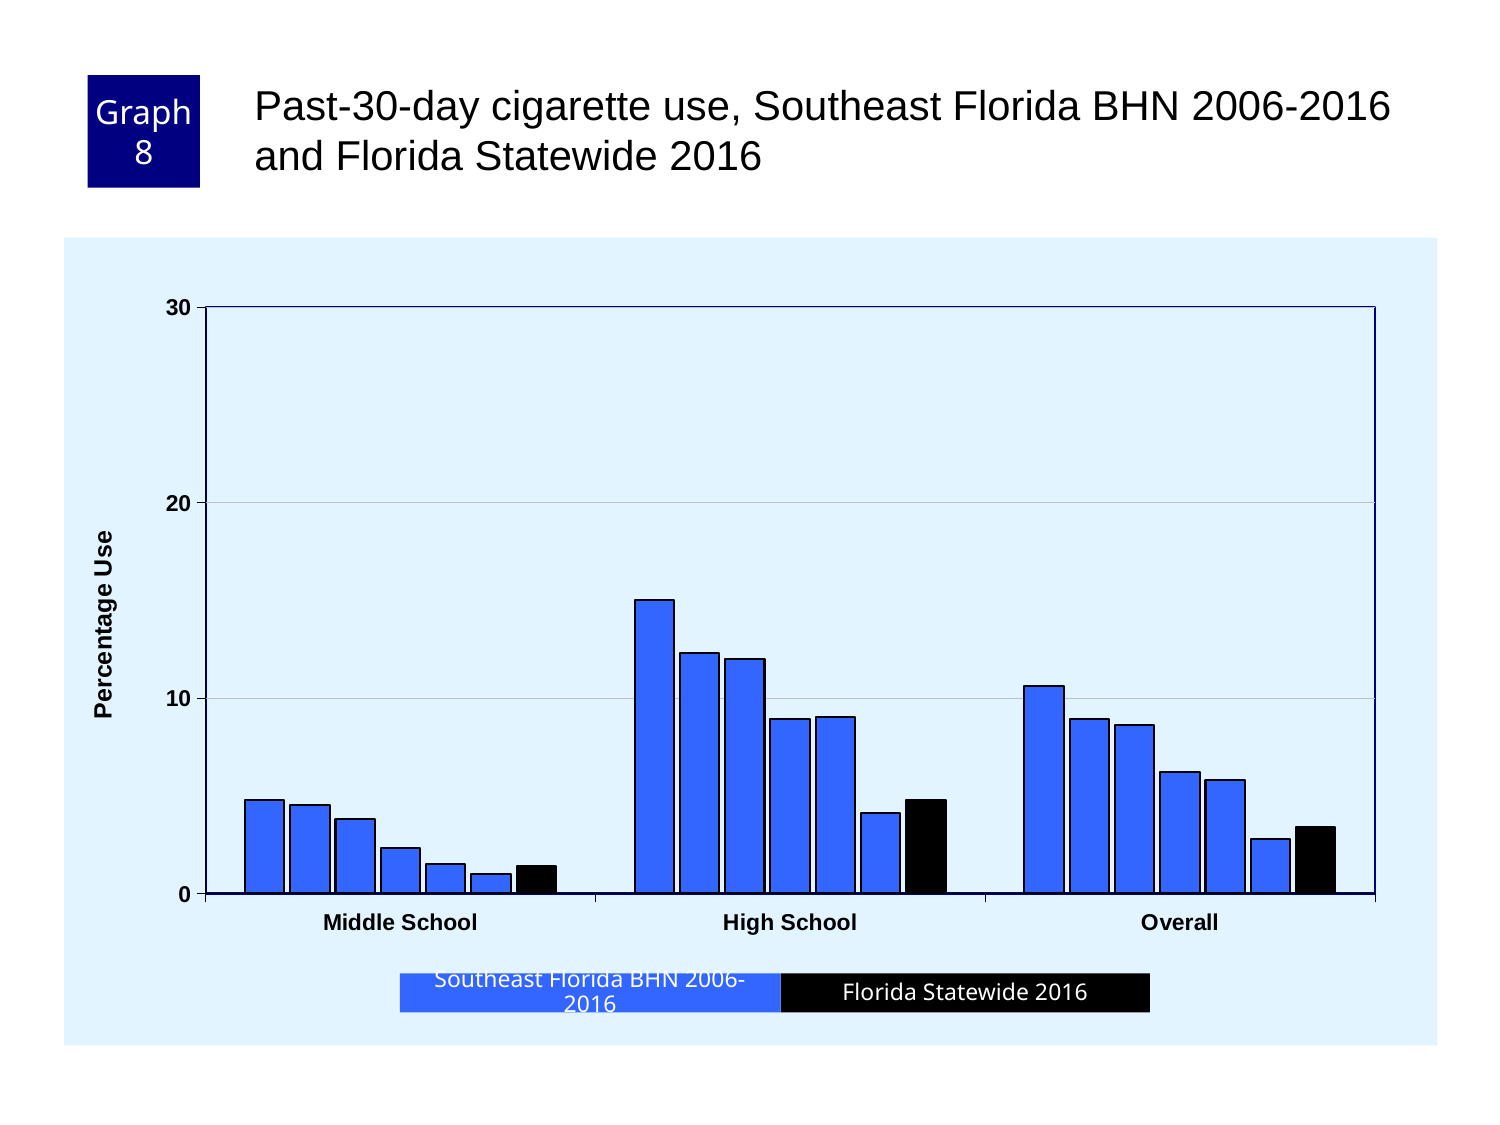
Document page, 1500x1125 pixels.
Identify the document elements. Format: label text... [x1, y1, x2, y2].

text_box Past-30-day cigarette use, Southeast Florida BHN 2006-2016 and Florida Statewide 2016 [249, 75, 1438, 200]
text_box Graph 8 [87, 75, 200, 188]
chart [63, 237, 1438, 1046]
